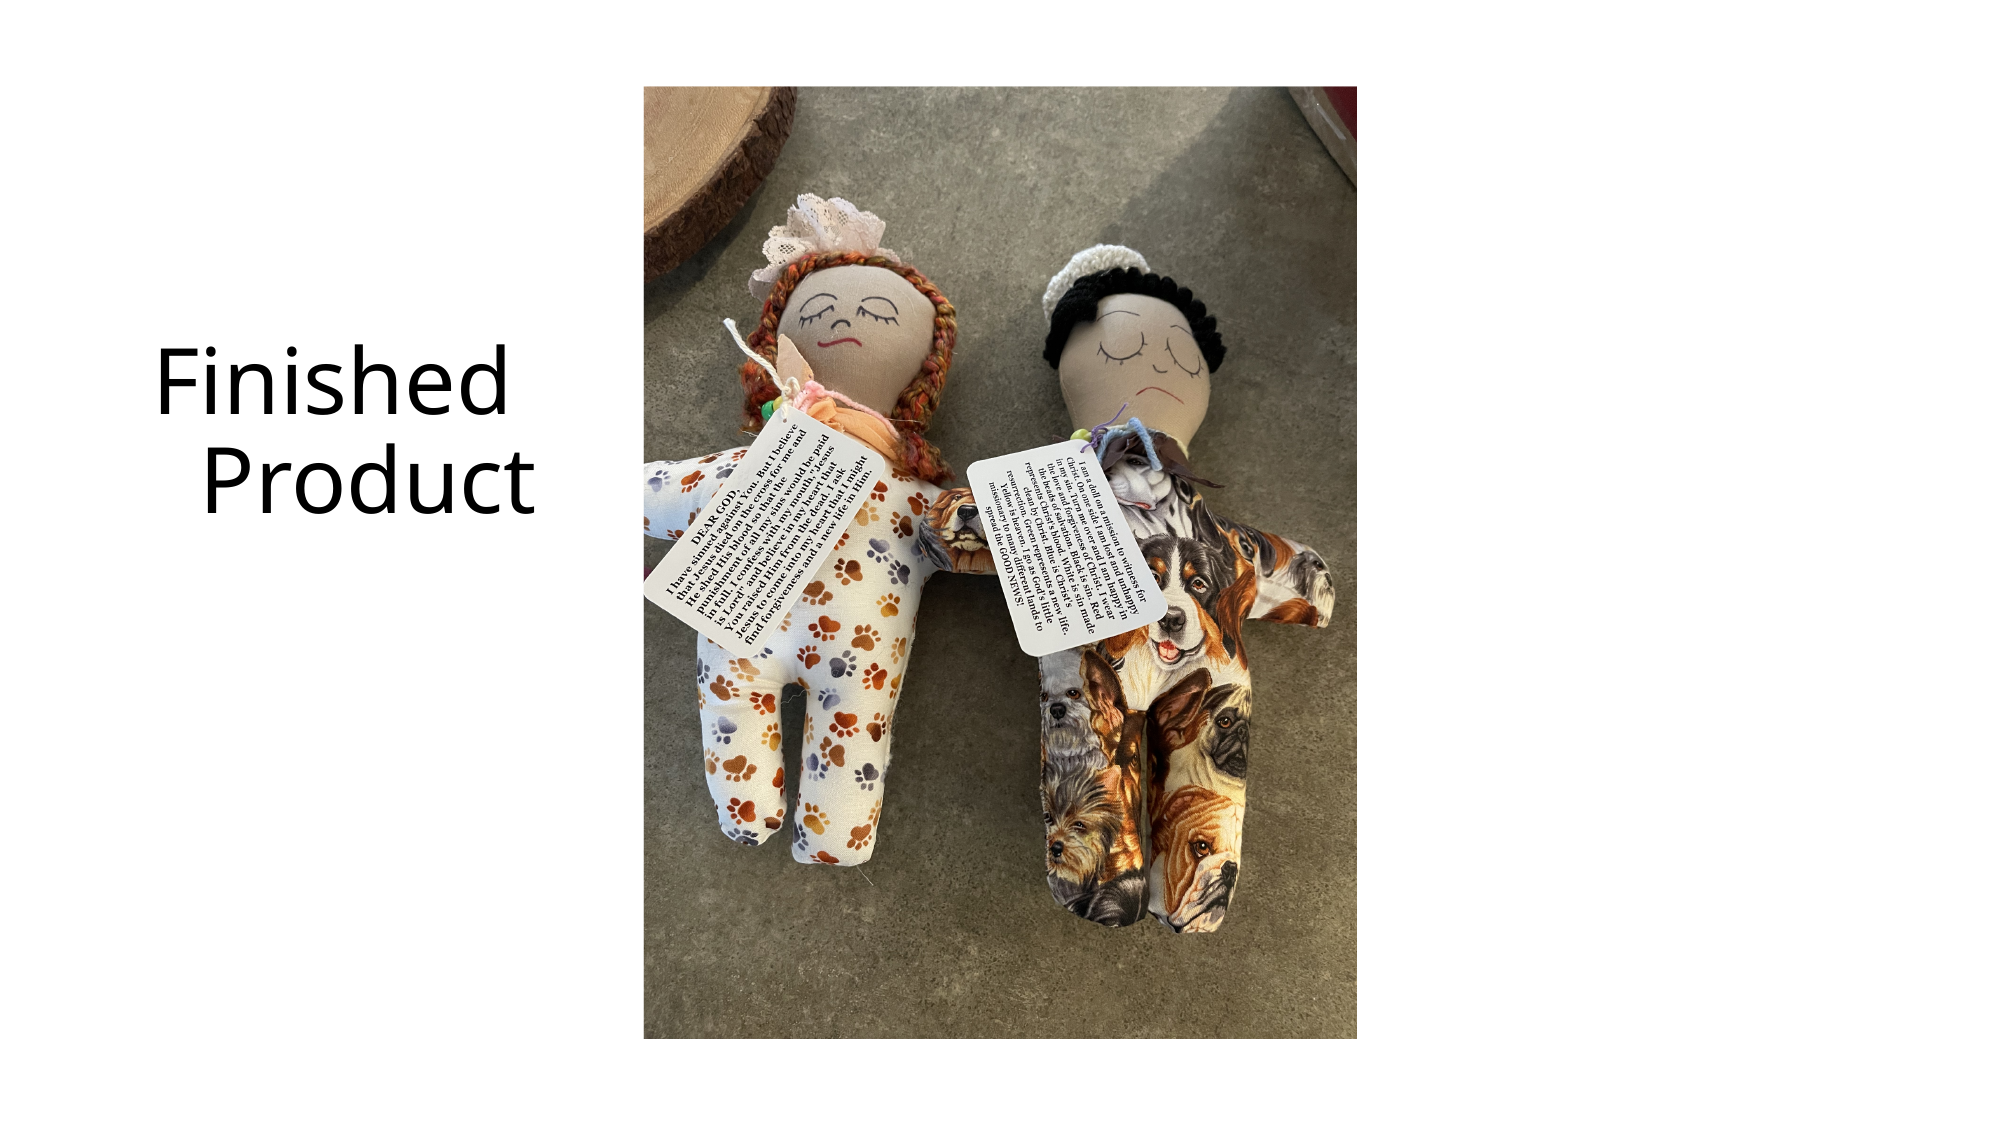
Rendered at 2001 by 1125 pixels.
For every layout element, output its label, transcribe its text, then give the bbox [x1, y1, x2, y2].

picture [644, 88, 1357, 205]
picture [644, 920, 1357, 1038]
title Finished Product [137, 59, 564, 711]
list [524, 205, 1476, 920]
